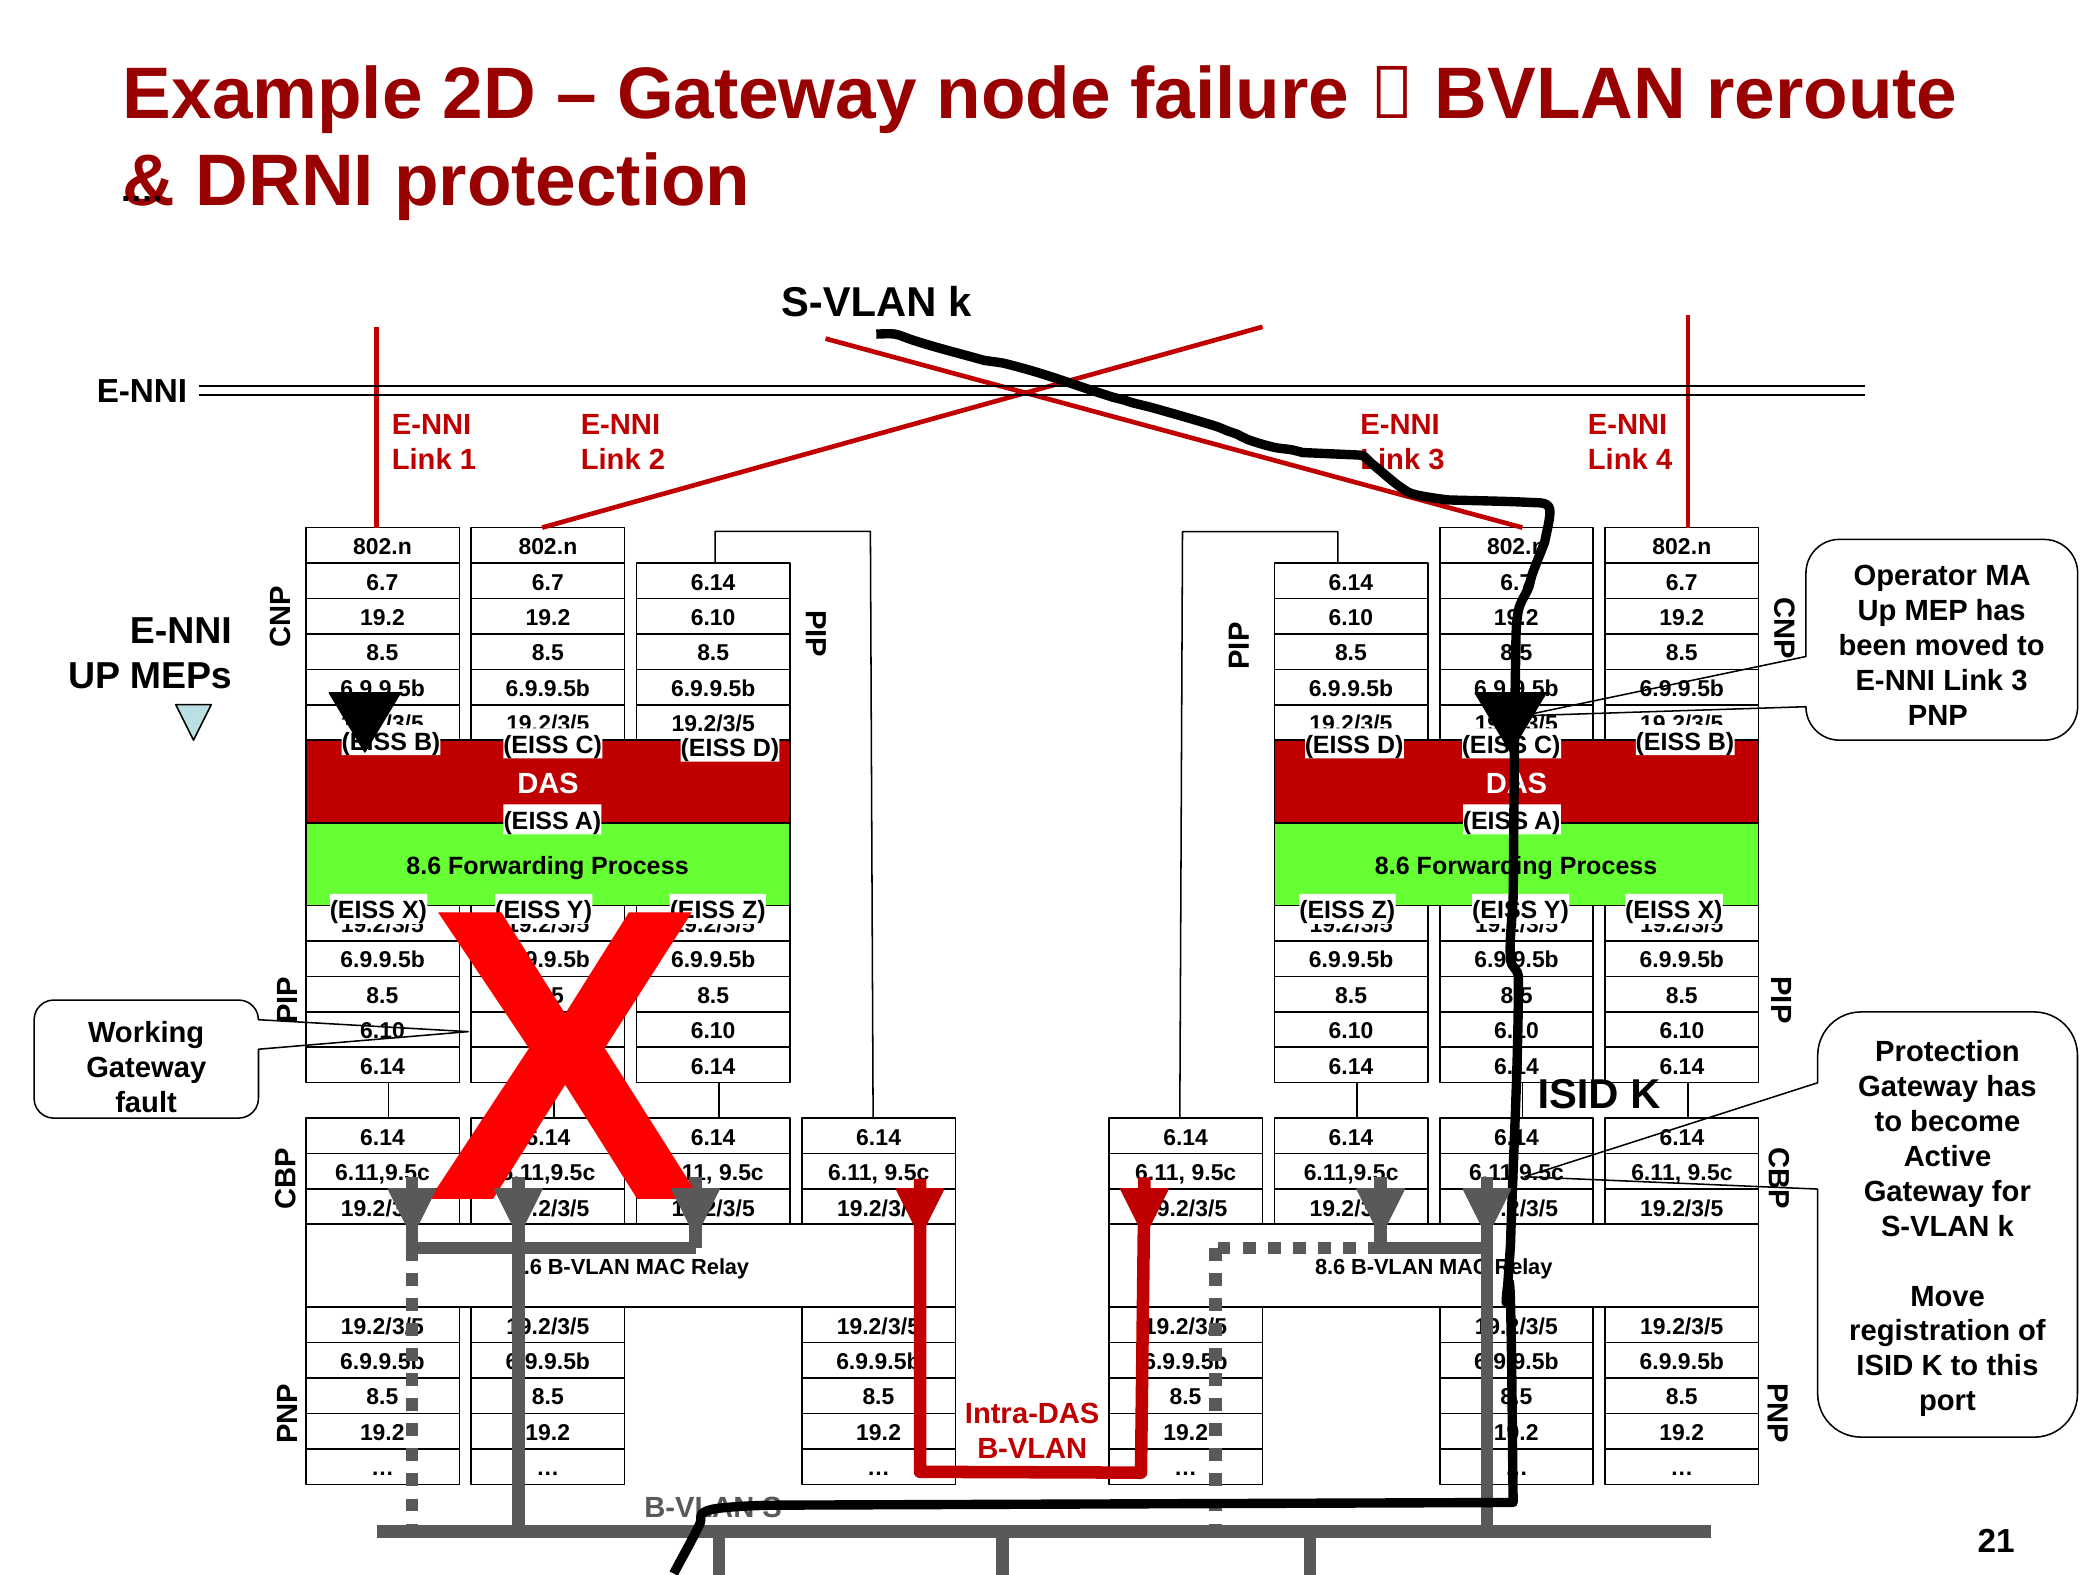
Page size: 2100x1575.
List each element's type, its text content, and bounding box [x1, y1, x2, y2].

text_box [104, 163, 1995, 363]
text_box Protection Gateway has to become Active Gateway for S-VLAN k Move registration of ISID K to this port [1870, 1011, 2078, 1438]
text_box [33, 314, 1866, 1575]
text_box Operator MA Up MEP has been moved to E-NNI Link 3 PNP [1870, 539, 2078, 741]
title Example 2D – Gateway node failure  BVLAN reroute & DRNI protection [104, 36, 1995, 160]
